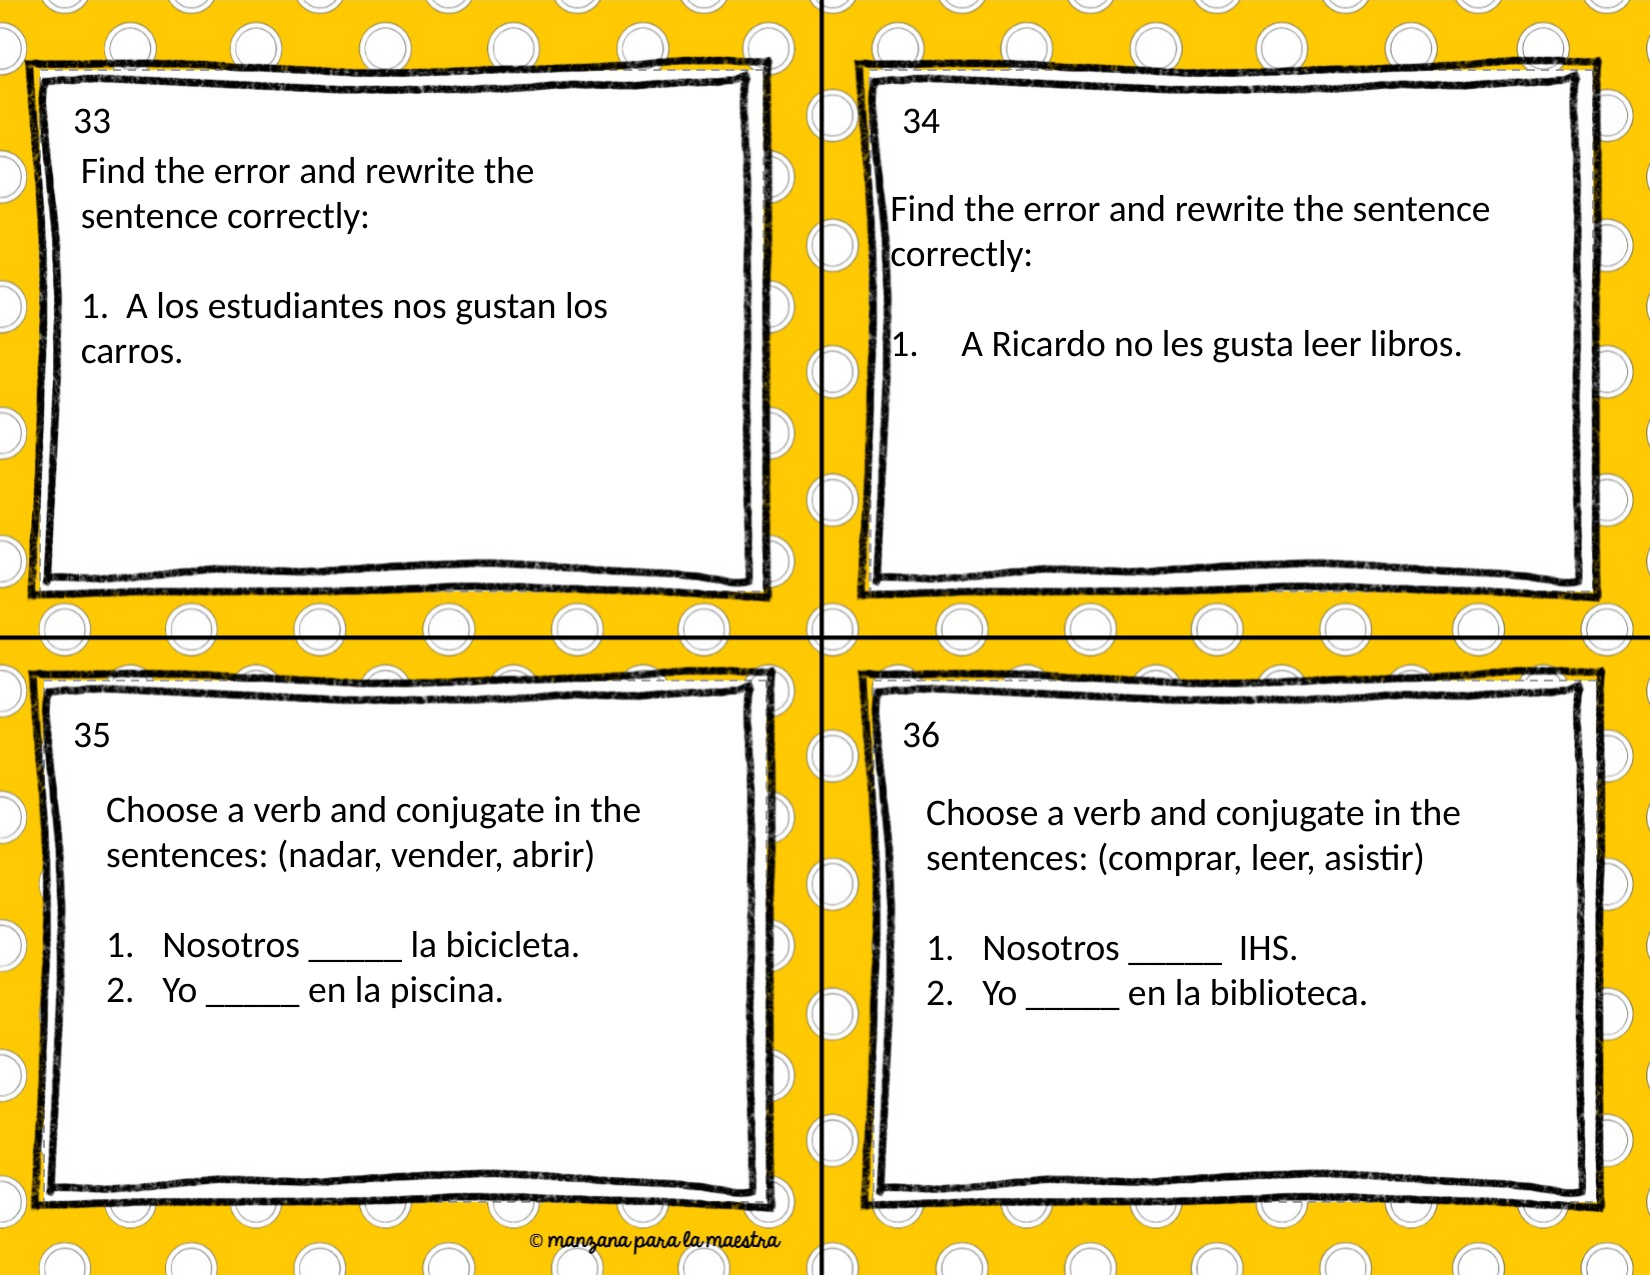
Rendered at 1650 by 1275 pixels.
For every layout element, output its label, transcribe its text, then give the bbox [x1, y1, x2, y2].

text_box 33 [58, 88, 127, 149]
text_box 35 [58, 702, 127, 763]
text_box 36 [887, 702, 956, 763]
text_box Choose a verb and conjugate in the sentences: (comprar, leer, asistir) Nosotros _____ IHS. Yo _____ en la biblioteca. [911, 780, 1570, 1020]
text_box 34 [887, 88, 956, 149]
text_box Find the error and rewrite the sentence correctly: 1. A los estudiantes nos gustan los carros. [66, 138, 679, 379]
picture [0, 0, 1650, 1275]
text_box Find the error and rewrite the sentence correctly: 1. A Ricardo no les gusta leer libros. [875, 176, 1535, 372]
text_box Choose a verb and conjugate in the sentences: (nadar, vender, abrir) Nosotros _____ la bicicleta. Yo _____ en la piscina. [91, 777, 739, 1018]
